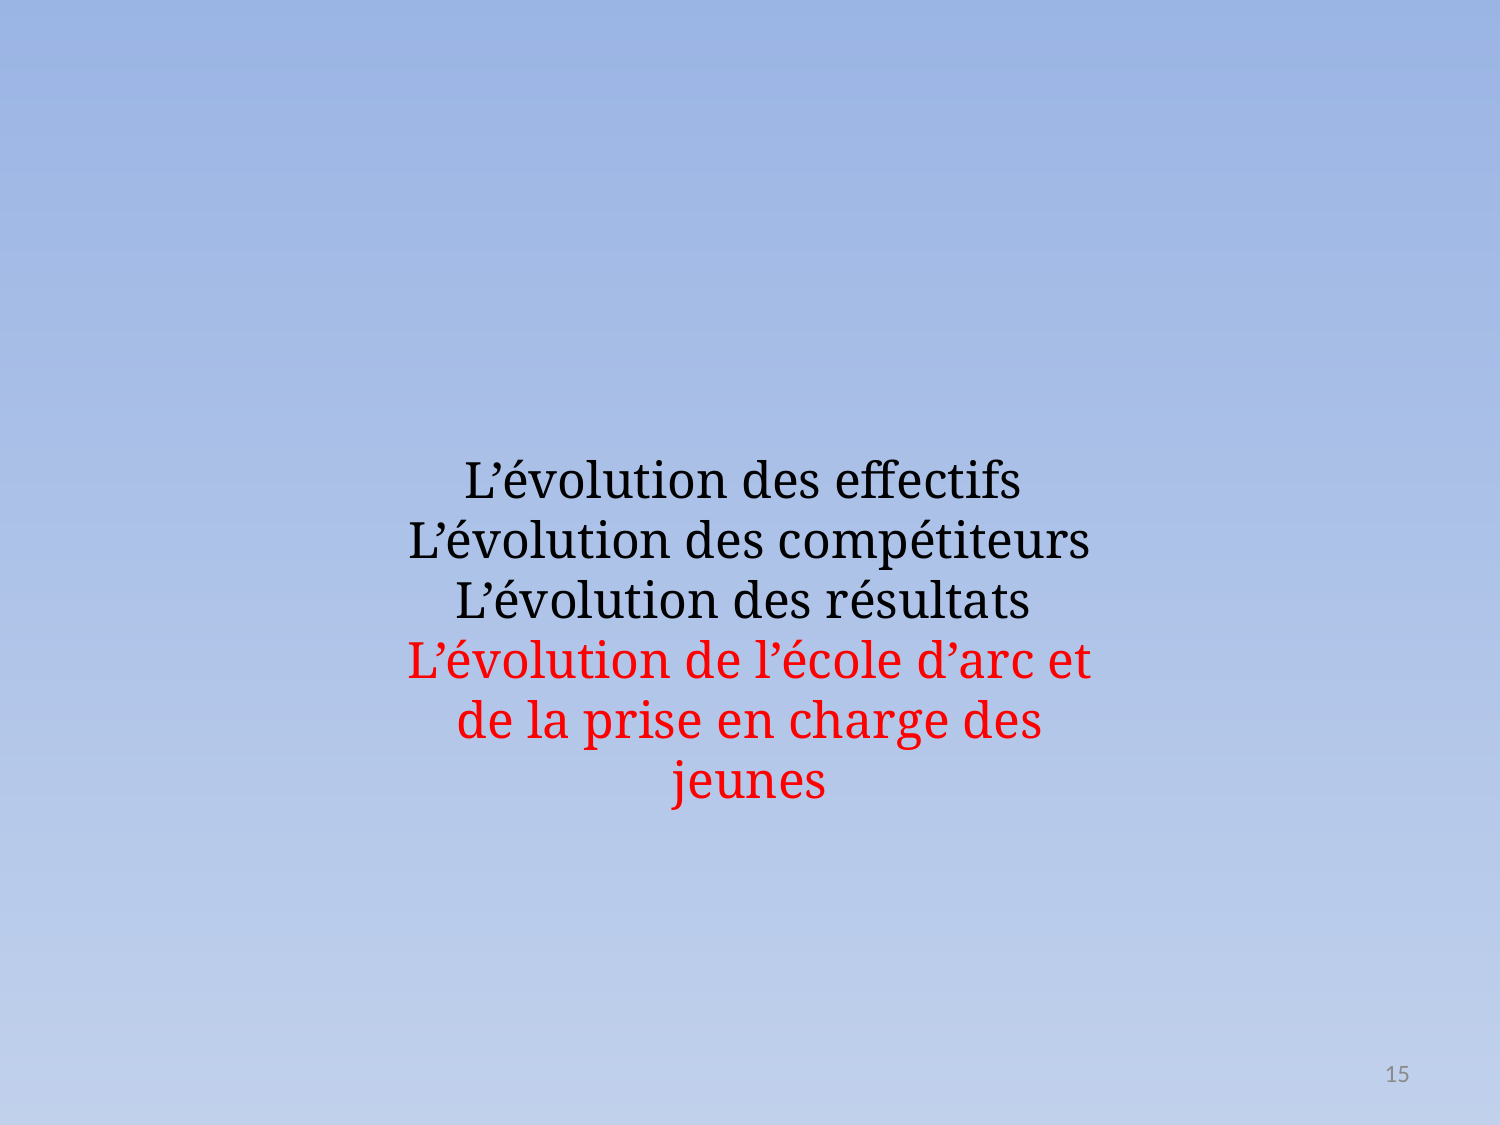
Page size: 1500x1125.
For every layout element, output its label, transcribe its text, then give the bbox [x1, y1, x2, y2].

slide_number 15 [1074, 1042, 1425, 1103]
text_box L’évolution des effectifs L’évolution des compétiteurs L’évolution des résultats L’évolution de l’école d’arc et de la prise en charge des jeunes [374, 441, 1125, 816]
